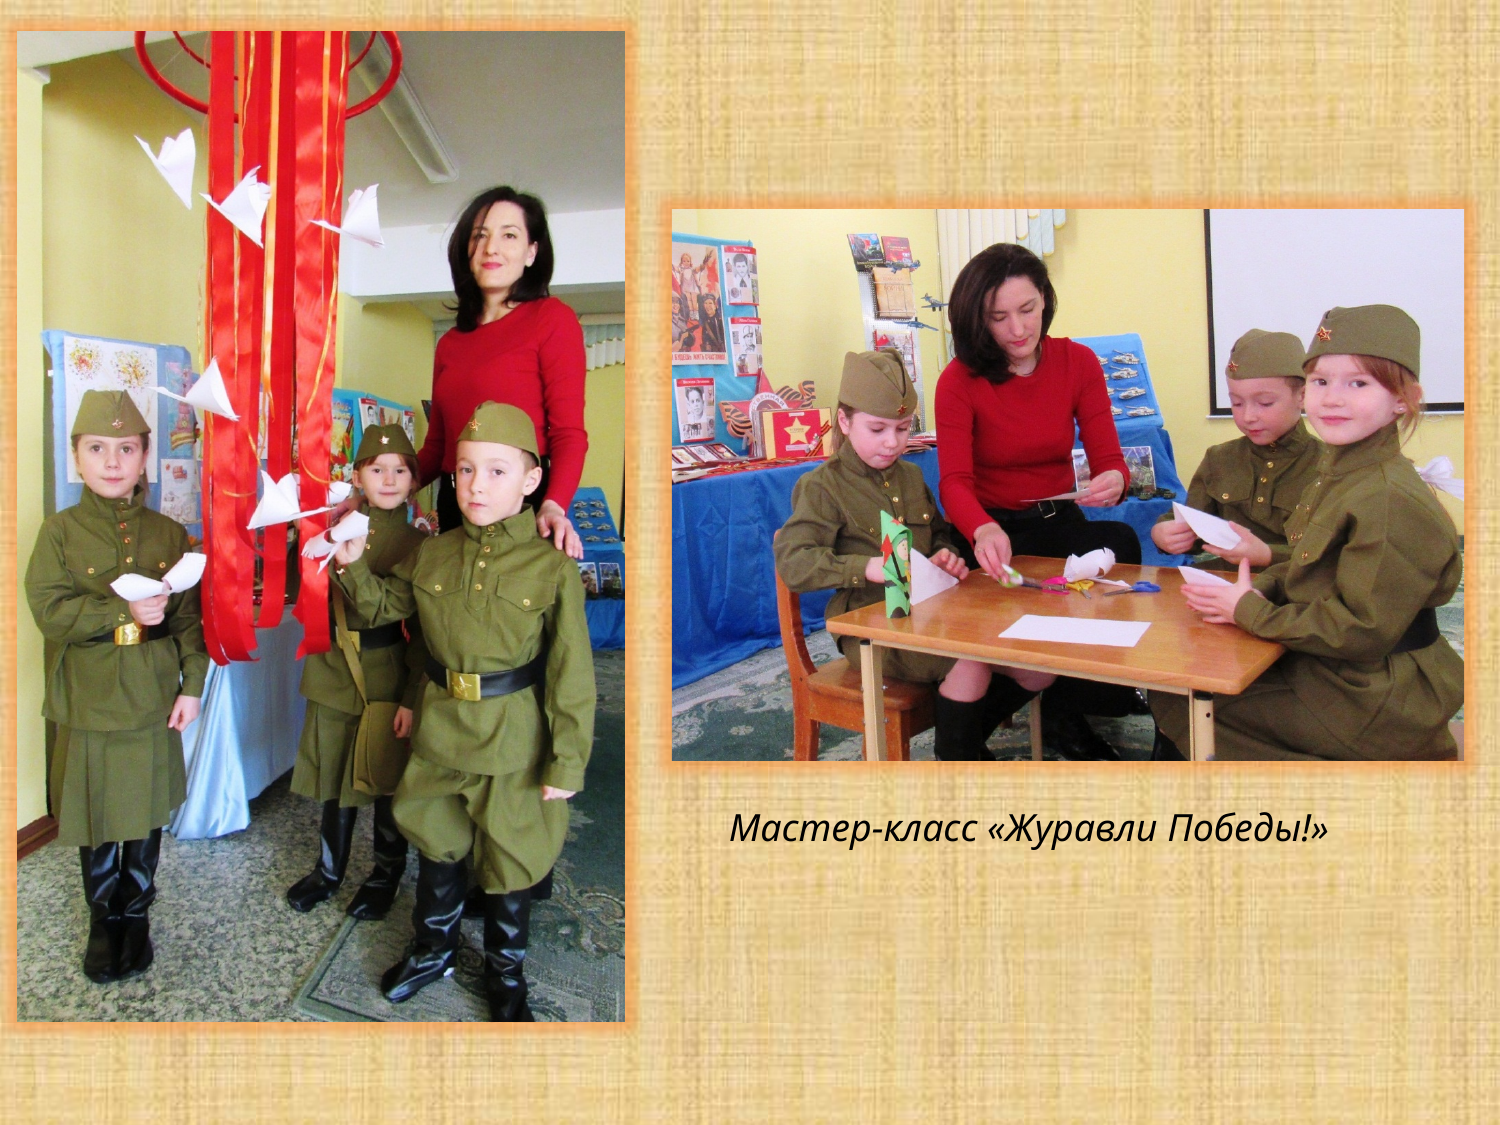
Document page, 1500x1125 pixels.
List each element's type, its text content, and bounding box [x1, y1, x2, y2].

list Стилизованный мемориал «Сын-защитник!» Автоор Угольникова Виктория Валерьевна [714, 771, 1422, 776]
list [671, 209, 1465, 761]
title Мастер-класс «Журавли Победы!» [714, 776, 1422, 899]
title Макет «Брестская крепость» Автор Квитко Наталья Николевна [714, 761, 1422, 771]
picture [0, 0, 1500, 1125]
